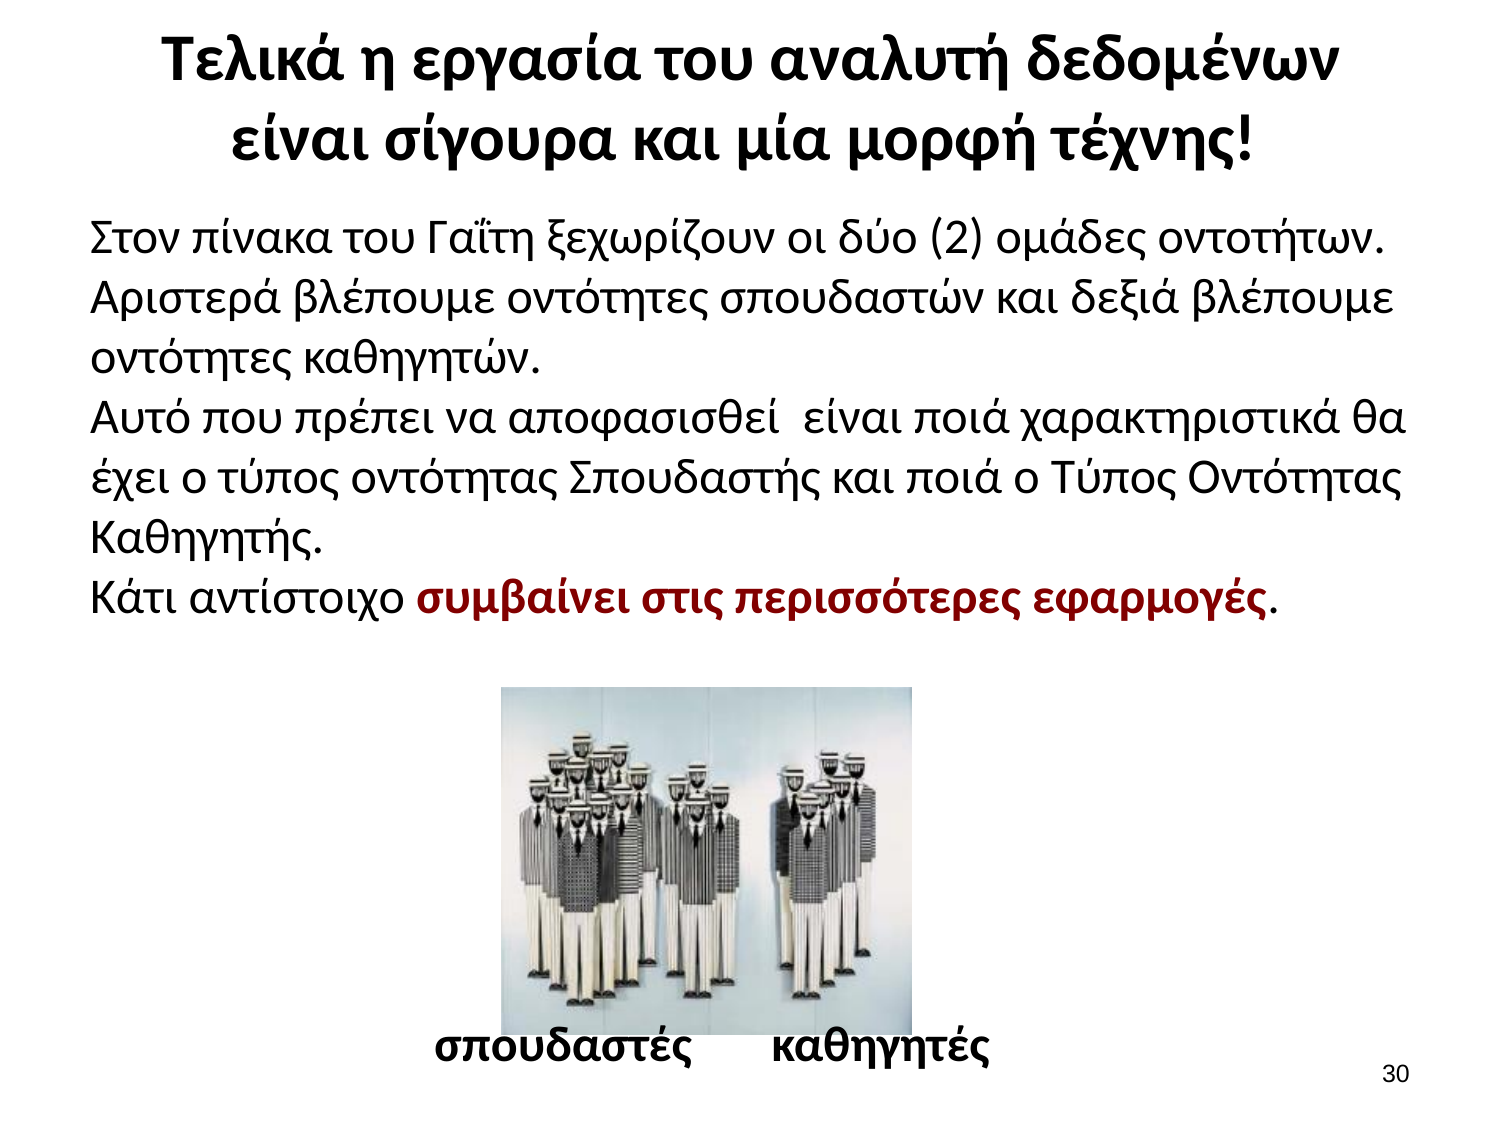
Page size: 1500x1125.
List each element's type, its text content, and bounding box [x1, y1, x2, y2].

picture [501, 686, 912, 1036]
slide_number 29 [1074, 1042, 1425, 1103]
list Στον πίνακα του Γαΐτη ξεχωρίζουν οι δύο (2) ομάδες οντοτήτων. Αριστερά βλέπουμε οντότητες σπουδαστών και δεξιά βλέπουμε οντότητες καθηγητών. Αυτό που πρέπει να αποφασισθεί είναι ποιά χαρακτηριστικά θα έχει ο τύπος οντότητας Σπουδαστής και ποιά ο Τύπος Οντότητας Καθηγητής. Κάτι αντίστοιχο συμβαίνει στις περισσότερες εφαρμογές. [75, 196, 1425, 657]
text_box καθηγητές [756, 1003, 1158, 1079]
title Τελικά η εργασία του αναλυτή δεδομένων είναι σίγουρα και μία μορφή τέχνης! [76, 19, 1427, 169]
text_box σπουδαστές [419, 1003, 738, 1079]
